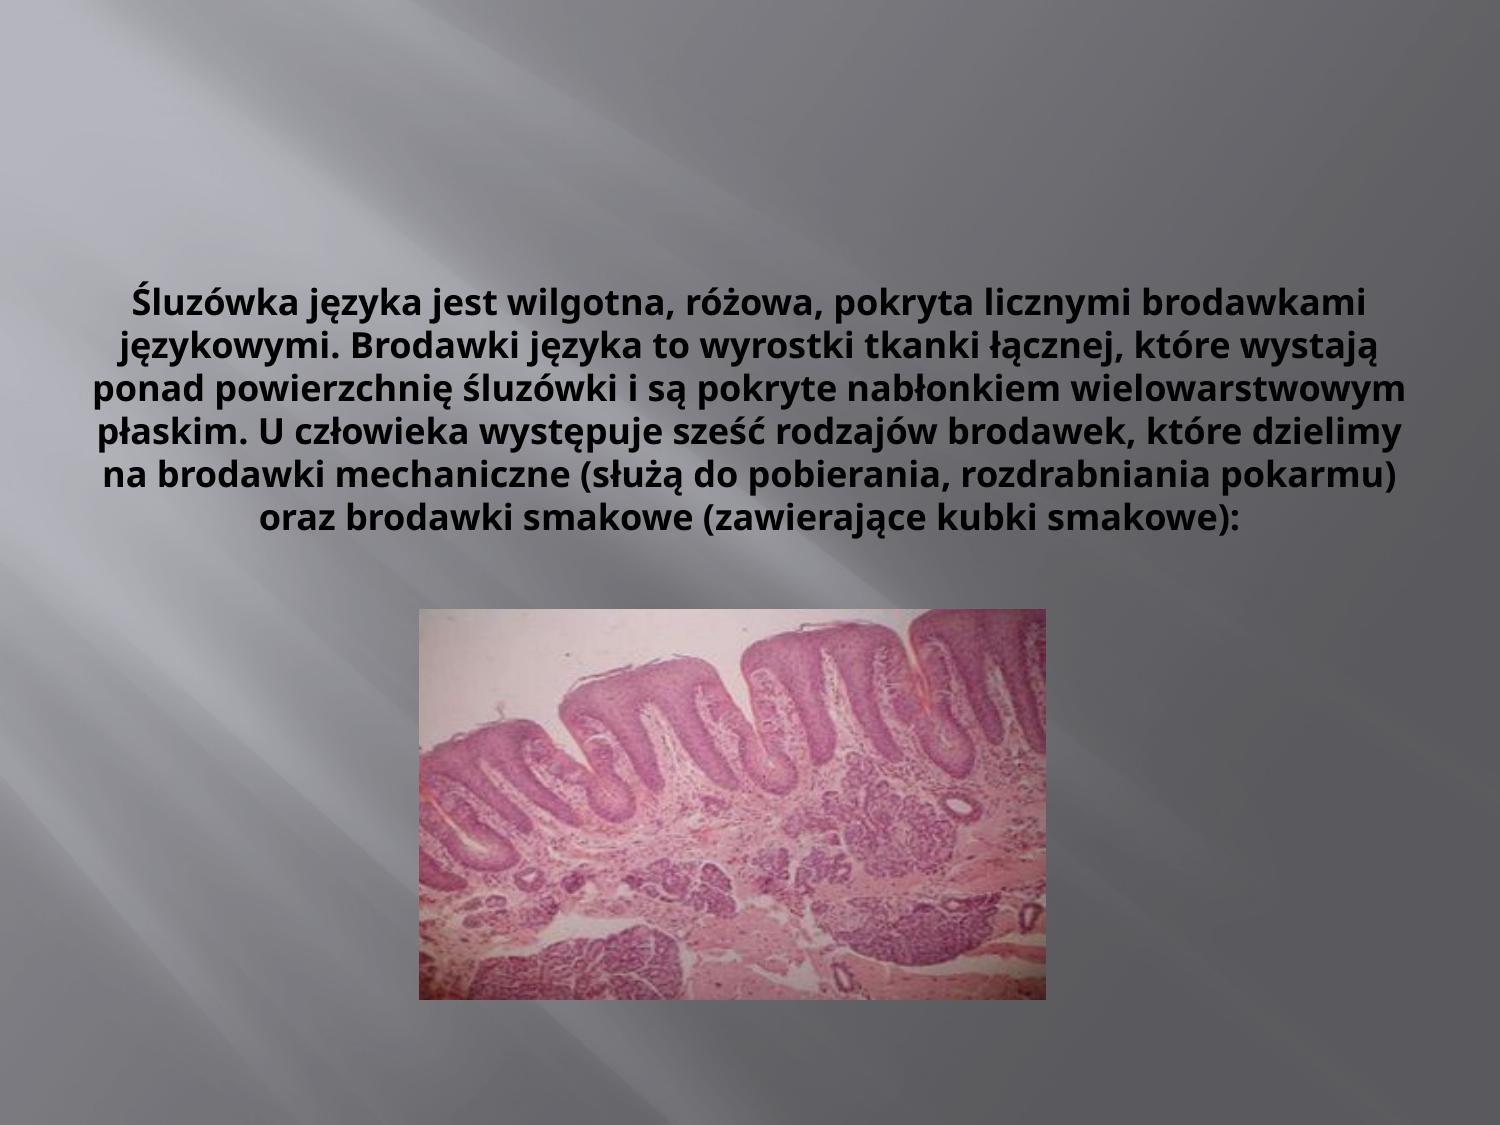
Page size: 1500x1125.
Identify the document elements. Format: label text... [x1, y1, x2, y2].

picture [418, 609, 1046, 1000]
title Śluzówka języka jest wilgotna, różowa, pokryta licznymi brodawkami językowymi. Brodawki języka to wyrostki tkanki łącznej, które wystają ponad powierzchnię śluzówki i są pokryte nabłonkiem wielowarstwowym płaskim. U człowieka występuje sześć rodzajów brodawek, które dzielimy na brodawki mechaniczne (służą do pobierania, rozdrabniania pokarmu) oraz brodawki smakowe (zawierające kubki smakowe): Brodawki liściaste - zdjęcie mikroskopowe Ryc. Internet - Wikipedia [75, 45, 1425, 1106]
